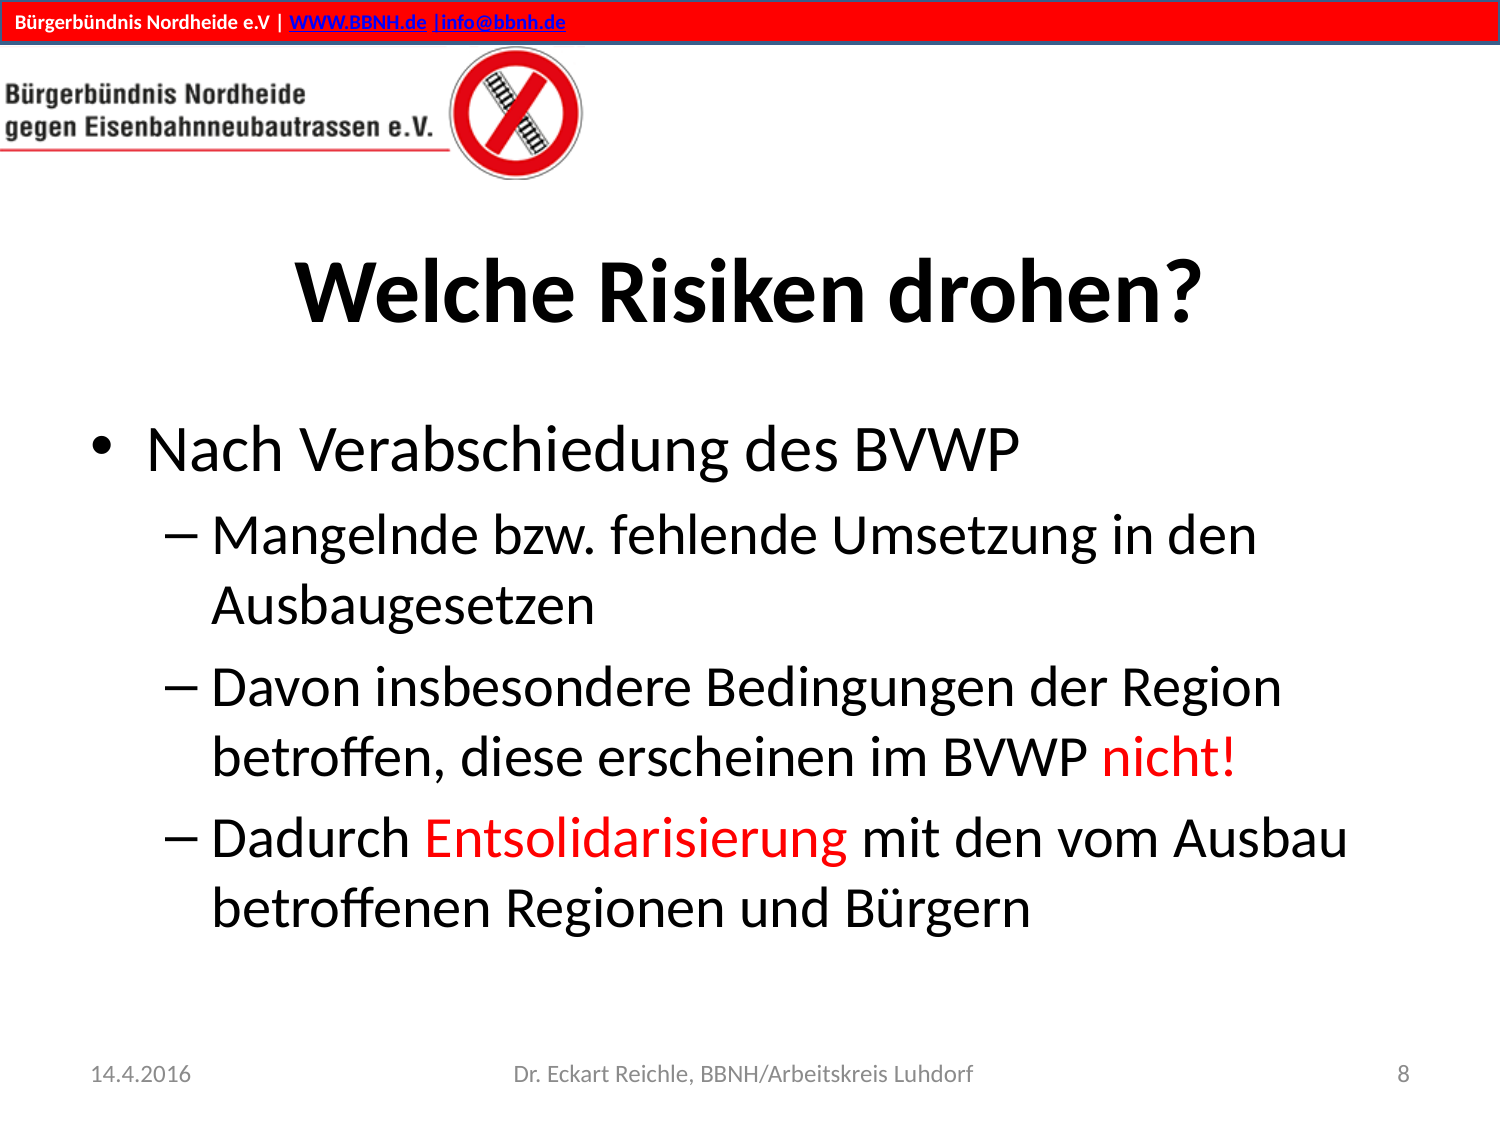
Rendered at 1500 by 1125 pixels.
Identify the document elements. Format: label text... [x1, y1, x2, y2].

title Welche Risiken drohen? [75, 192, 1425, 380]
list Nach Verabschiedung des BVWP Mangelnde bzw. fehlende Umsetzung in den Ausbaugesetzen Davon insbesondere Bedingungen der Region betroffen, diese erscheinen im BVWP nicht! Dadurch Entsolidarisierung mit den vom Ausbau betroffenen Regionen und Bürgern [75, 397, 1425, 1005]
picture [0, 46, 585, 180]
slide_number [75, 1042, 425, 1103]
footer Dr. Eckart Reichle, BBNH/Arbeitskreis Luhdorf [442, 1042, 1046, 1103]
slide_number 8 [1074, 1042, 1425, 1103]
